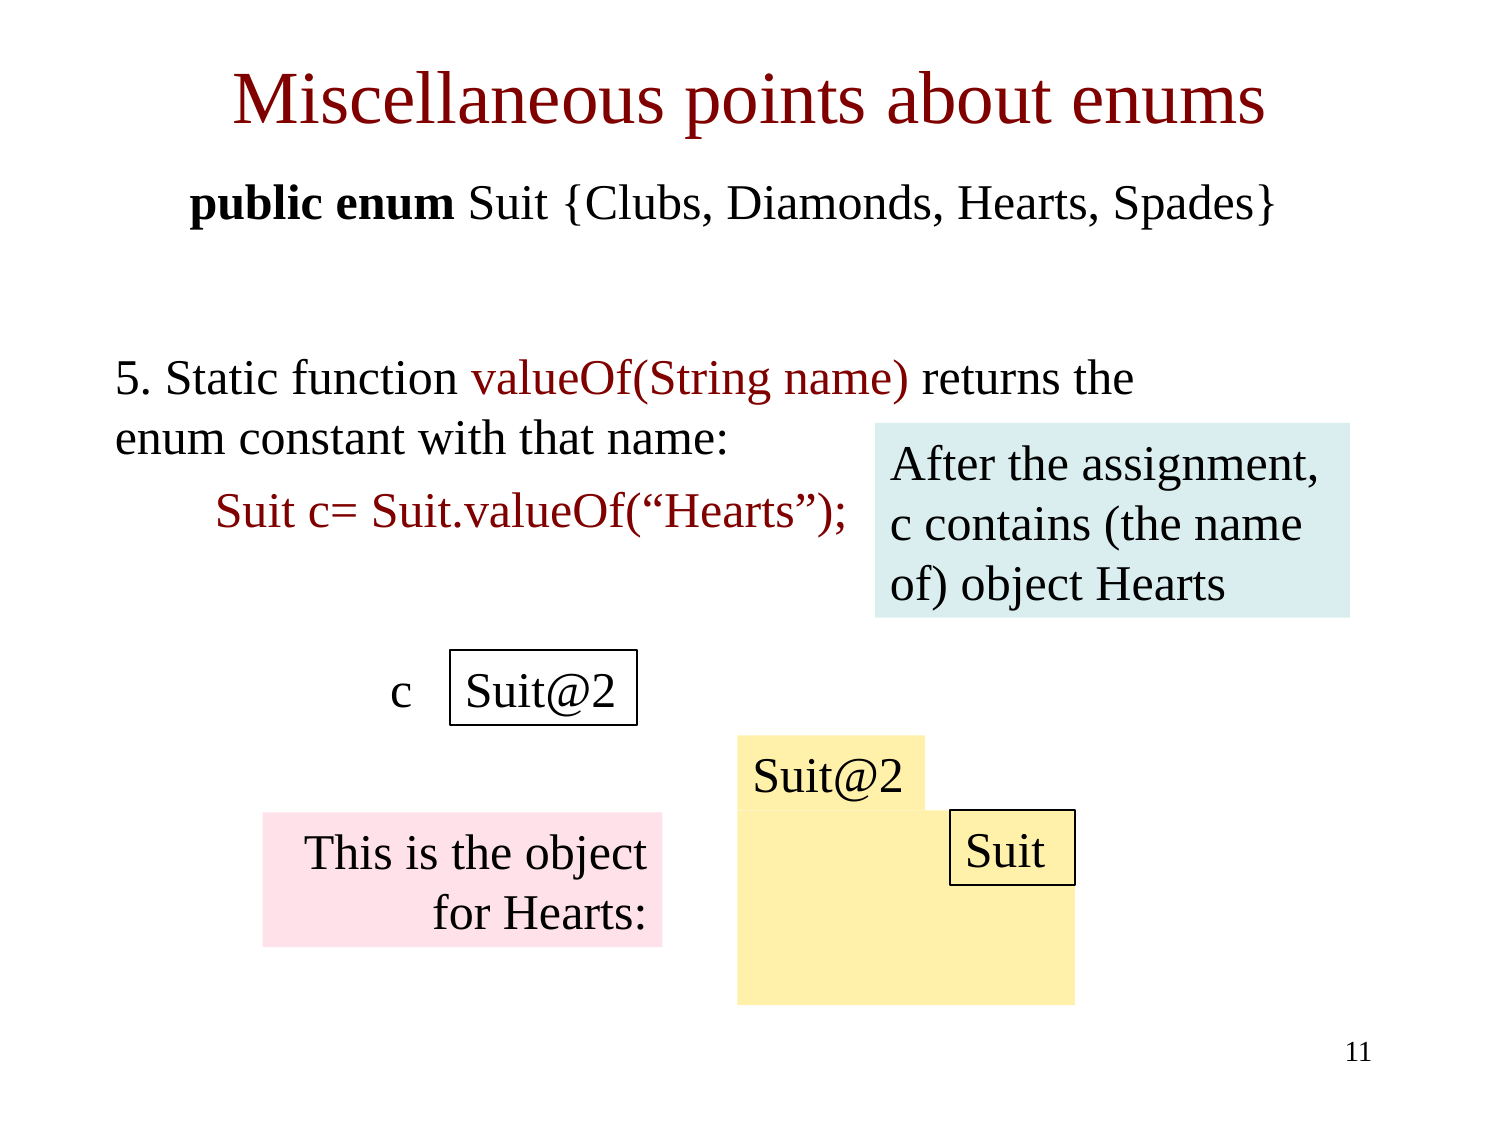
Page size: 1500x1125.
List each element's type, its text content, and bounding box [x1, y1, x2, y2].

slide_number 11 [1074, 1024, 1388, 1101]
text_box This is the object for Hearts: [262, 812, 663, 948]
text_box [99, 337, 1351, 621]
text_box public enum Suit {Clubs, Diamonds, Hearts, Spades} [174, 162, 1313, 238]
title Miscellaneous points about enums [112, 50, 1388, 138]
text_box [737, 735, 1076, 1008]
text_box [374, 649, 638, 726]
